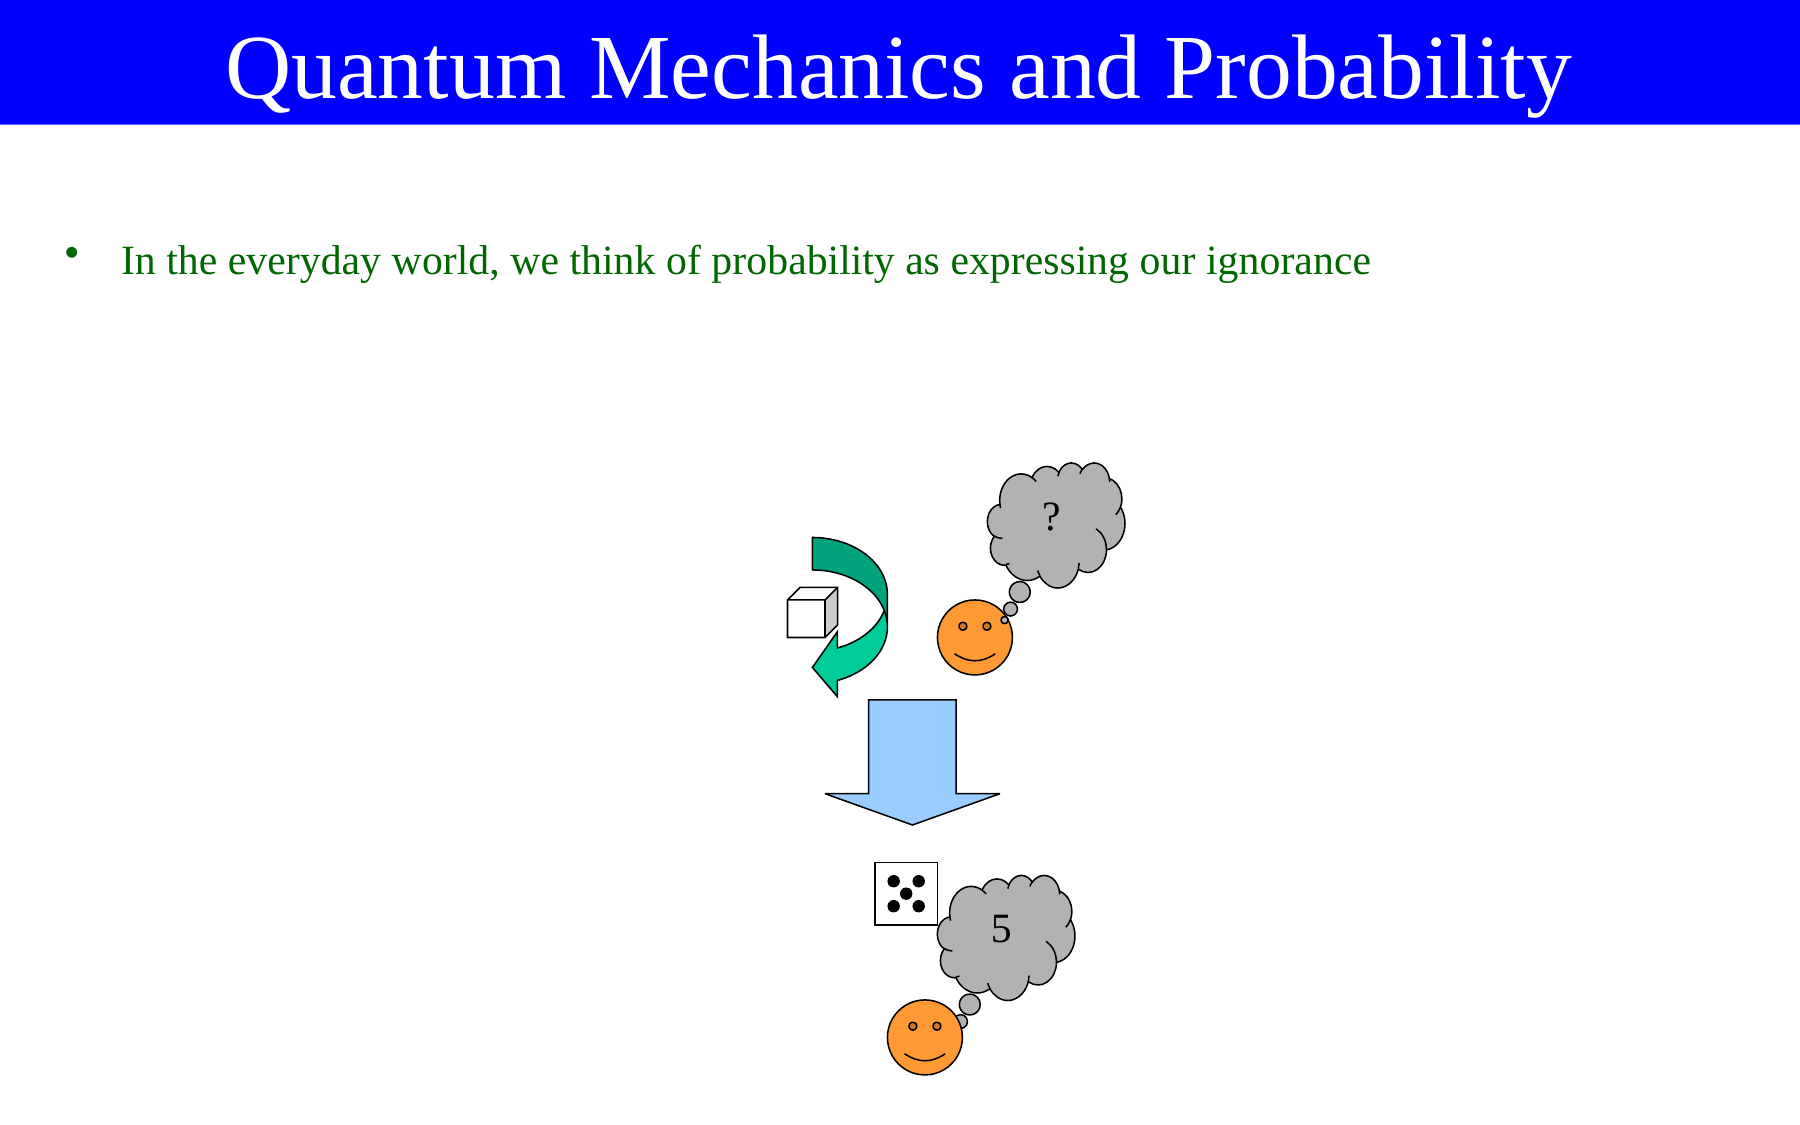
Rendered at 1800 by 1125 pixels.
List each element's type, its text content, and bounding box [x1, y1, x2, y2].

text_box [937, 599, 1013, 675]
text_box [874, 862, 938, 926]
text_box [812, 537, 888, 697]
text_box [887, 999, 963, 1075]
text_box Quantum Mechanics and Probability [0, 0, 1800, 125]
text_box In the everyday world, we think of probability as expressing our ignorance [49, 224, 1775, 290]
text_box 5 [937, 875, 1075, 1001]
text_box 5 [956, 994, 981, 1029]
text_box [787, 587, 838, 638]
text_box ? [987, 462, 1126, 624]
text_box [825, 699, 1000, 826]
